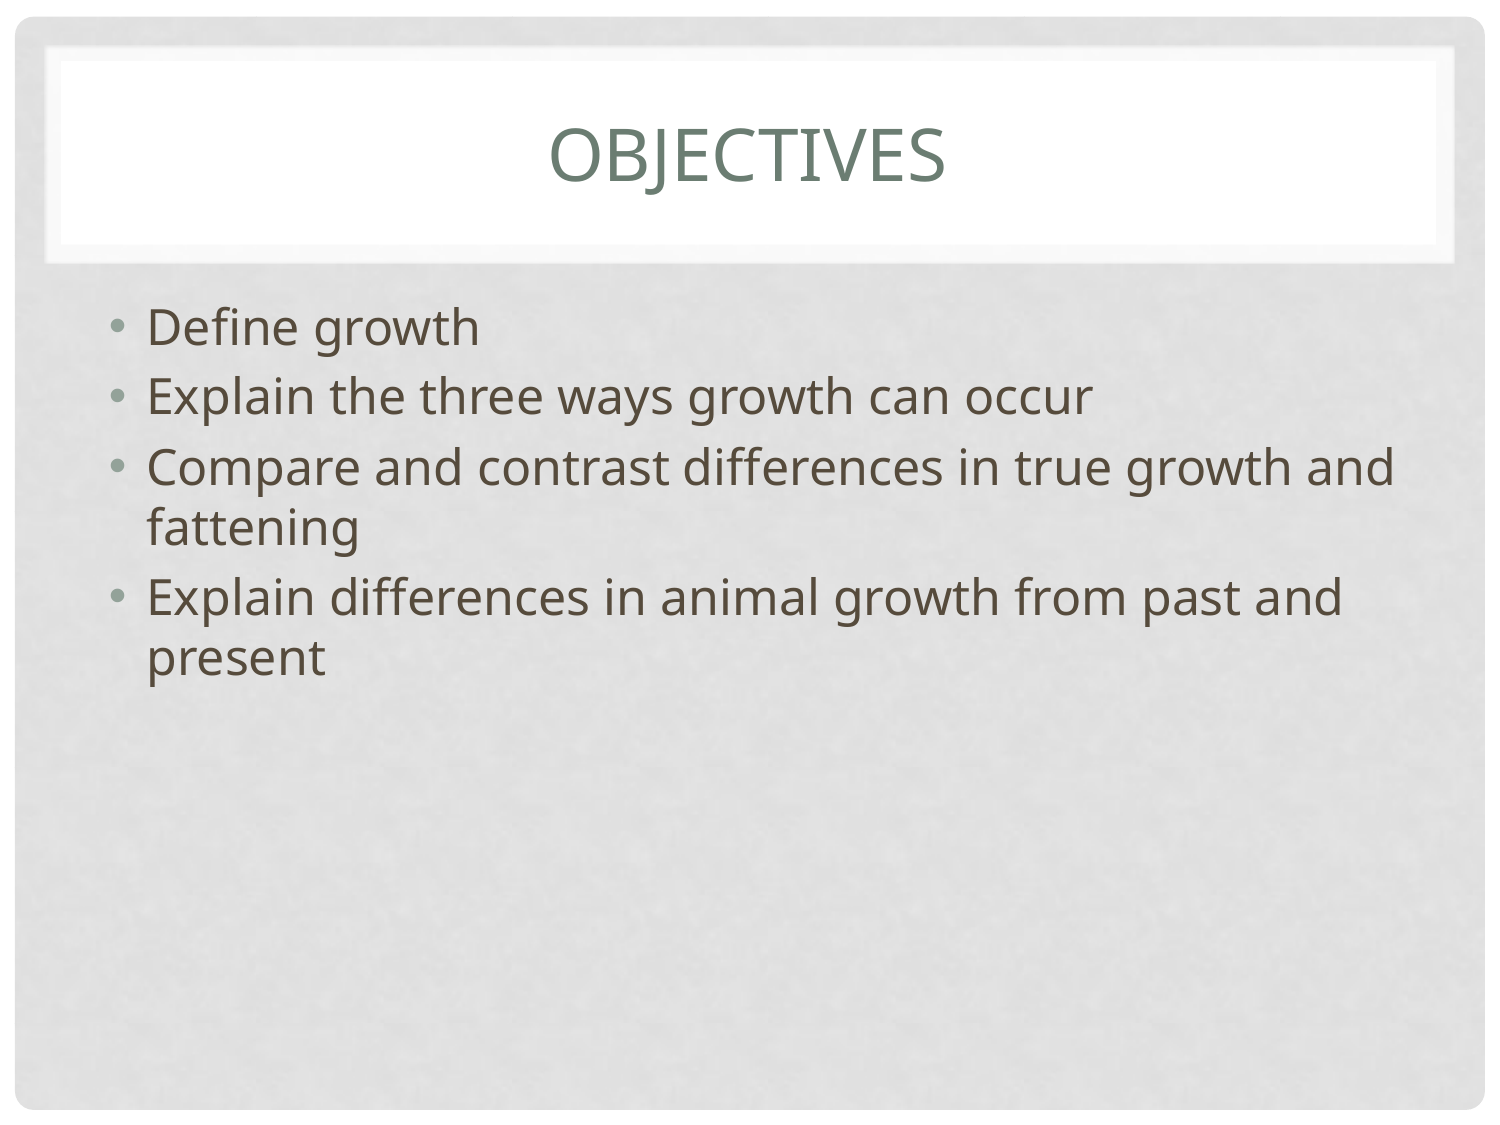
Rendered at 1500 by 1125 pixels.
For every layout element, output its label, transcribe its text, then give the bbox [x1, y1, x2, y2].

list Define growth Explain the three ways growth can occur Compare and contrast differences in true growth and fattening Explain differences in animal growth from past and present [75, 287, 1425, 1005]
title Objectives [69, 66, 1425, 238]
